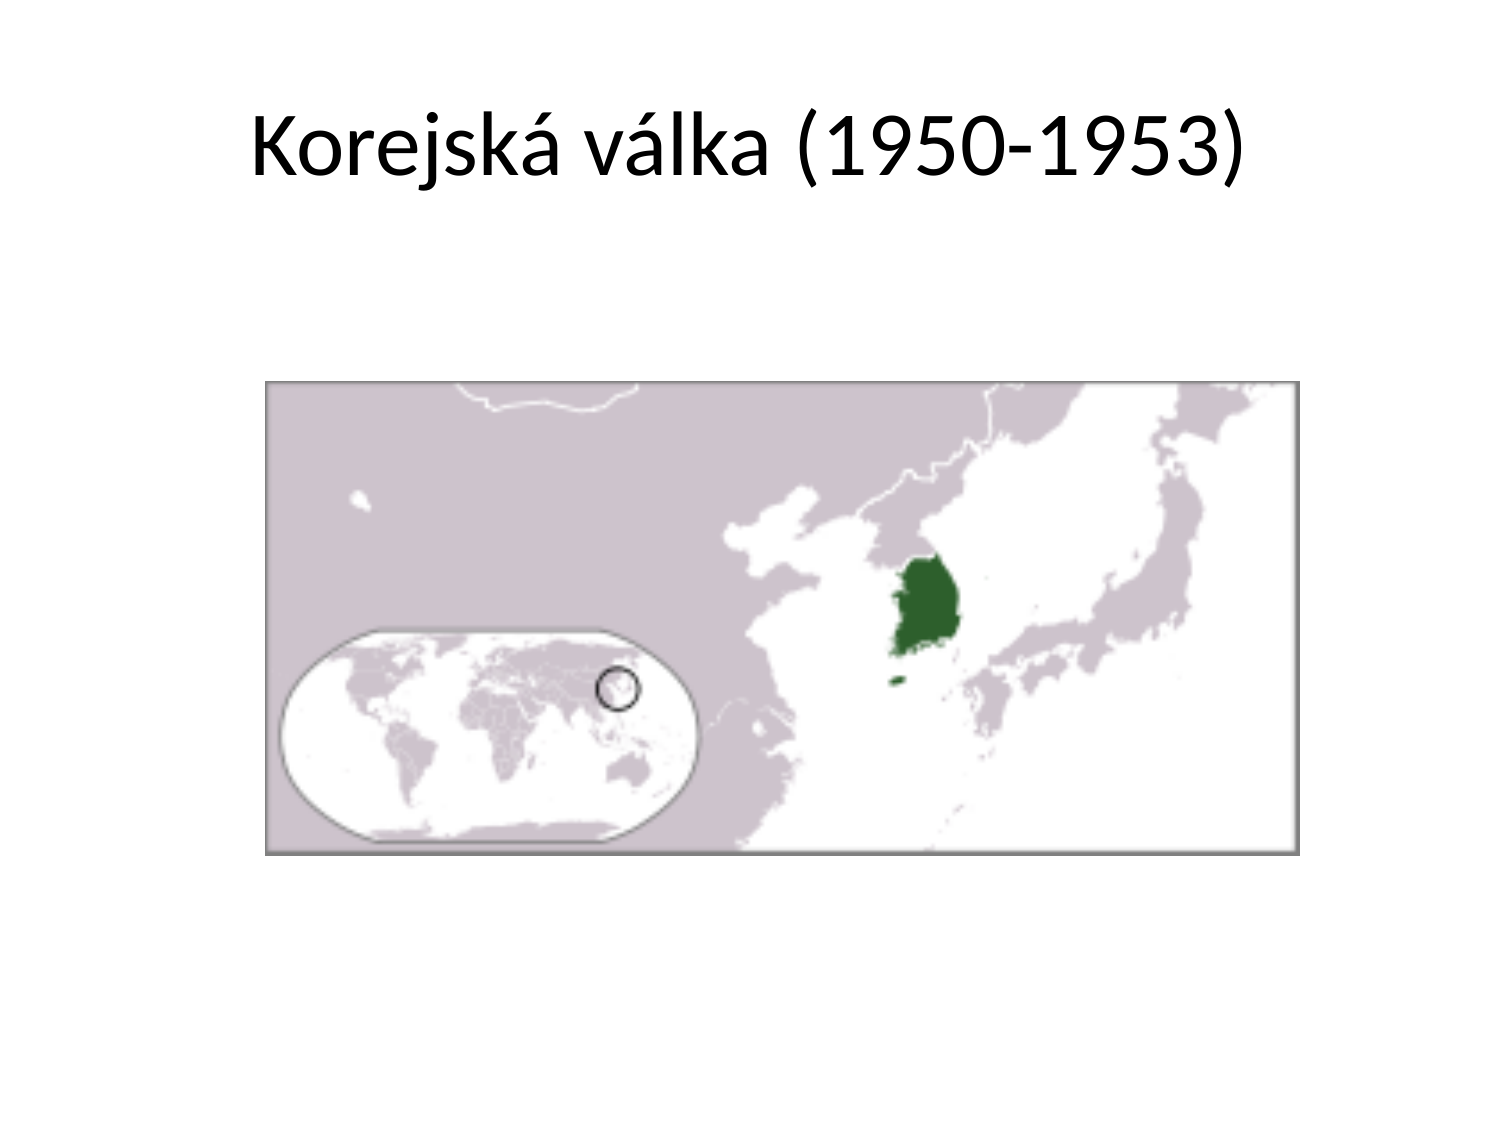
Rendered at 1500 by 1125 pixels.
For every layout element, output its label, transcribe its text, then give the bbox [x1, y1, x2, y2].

title Korejská válka (1950-1953) [75, 45, 1425, 233]
picture [265, 381, 1300, 856]
